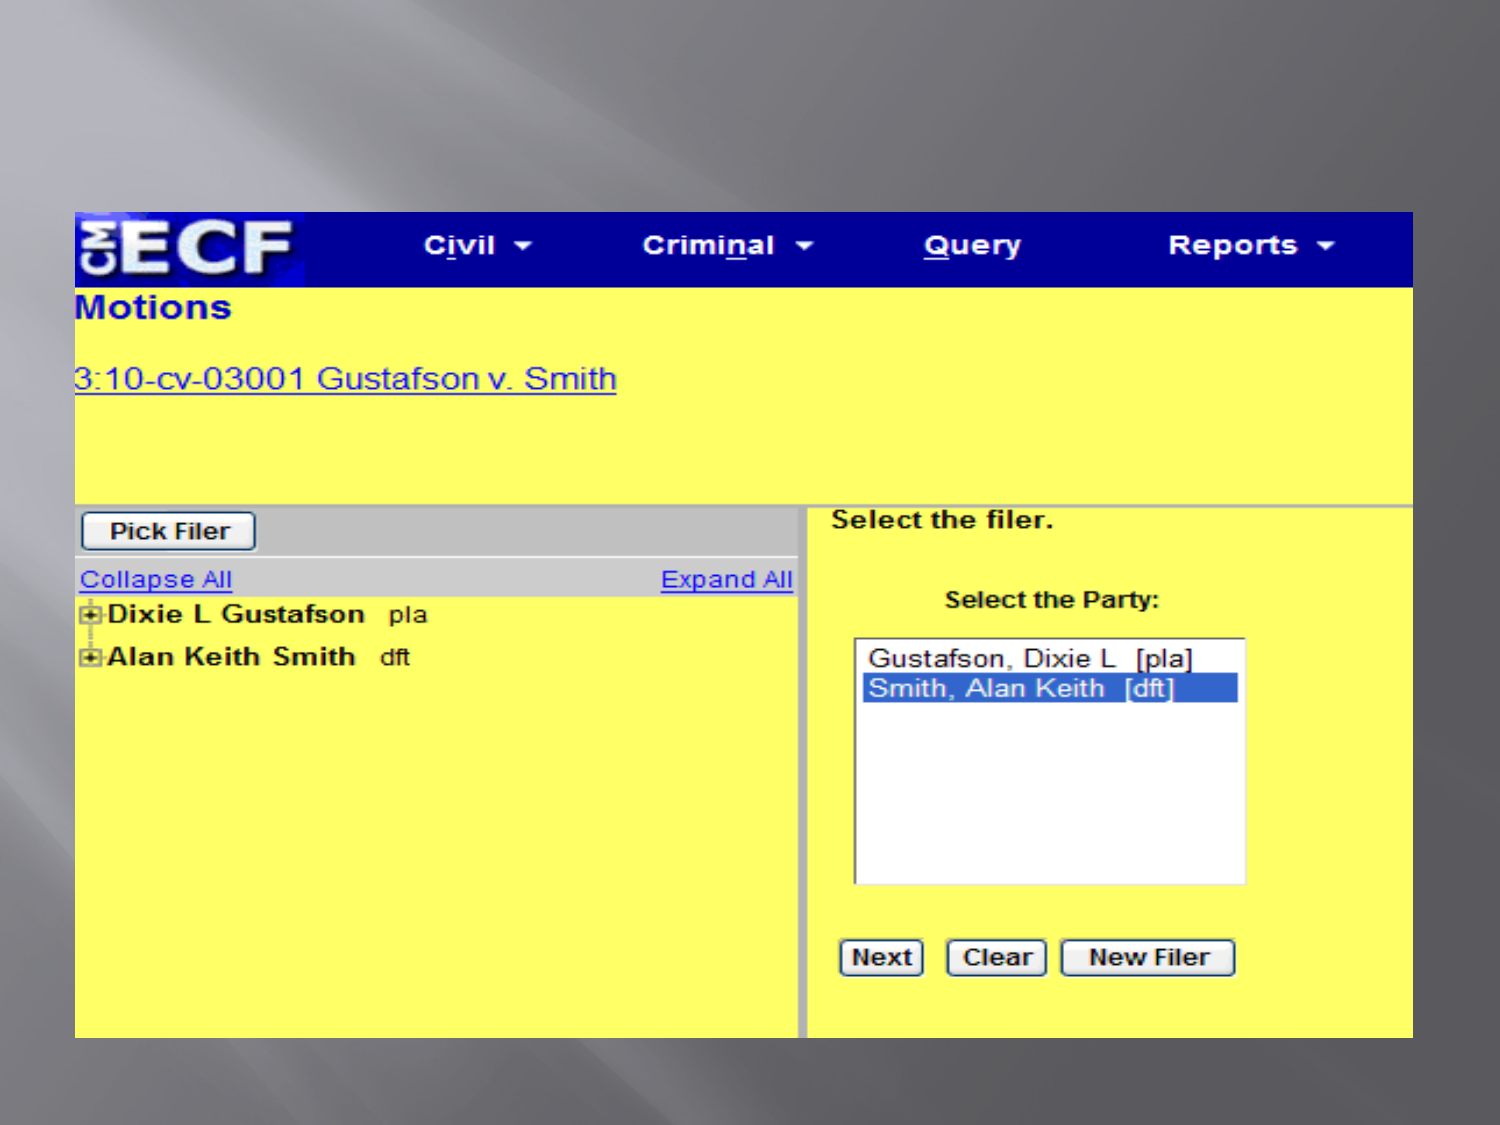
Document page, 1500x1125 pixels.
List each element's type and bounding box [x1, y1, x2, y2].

list [74, 212, 1413, 1038]
